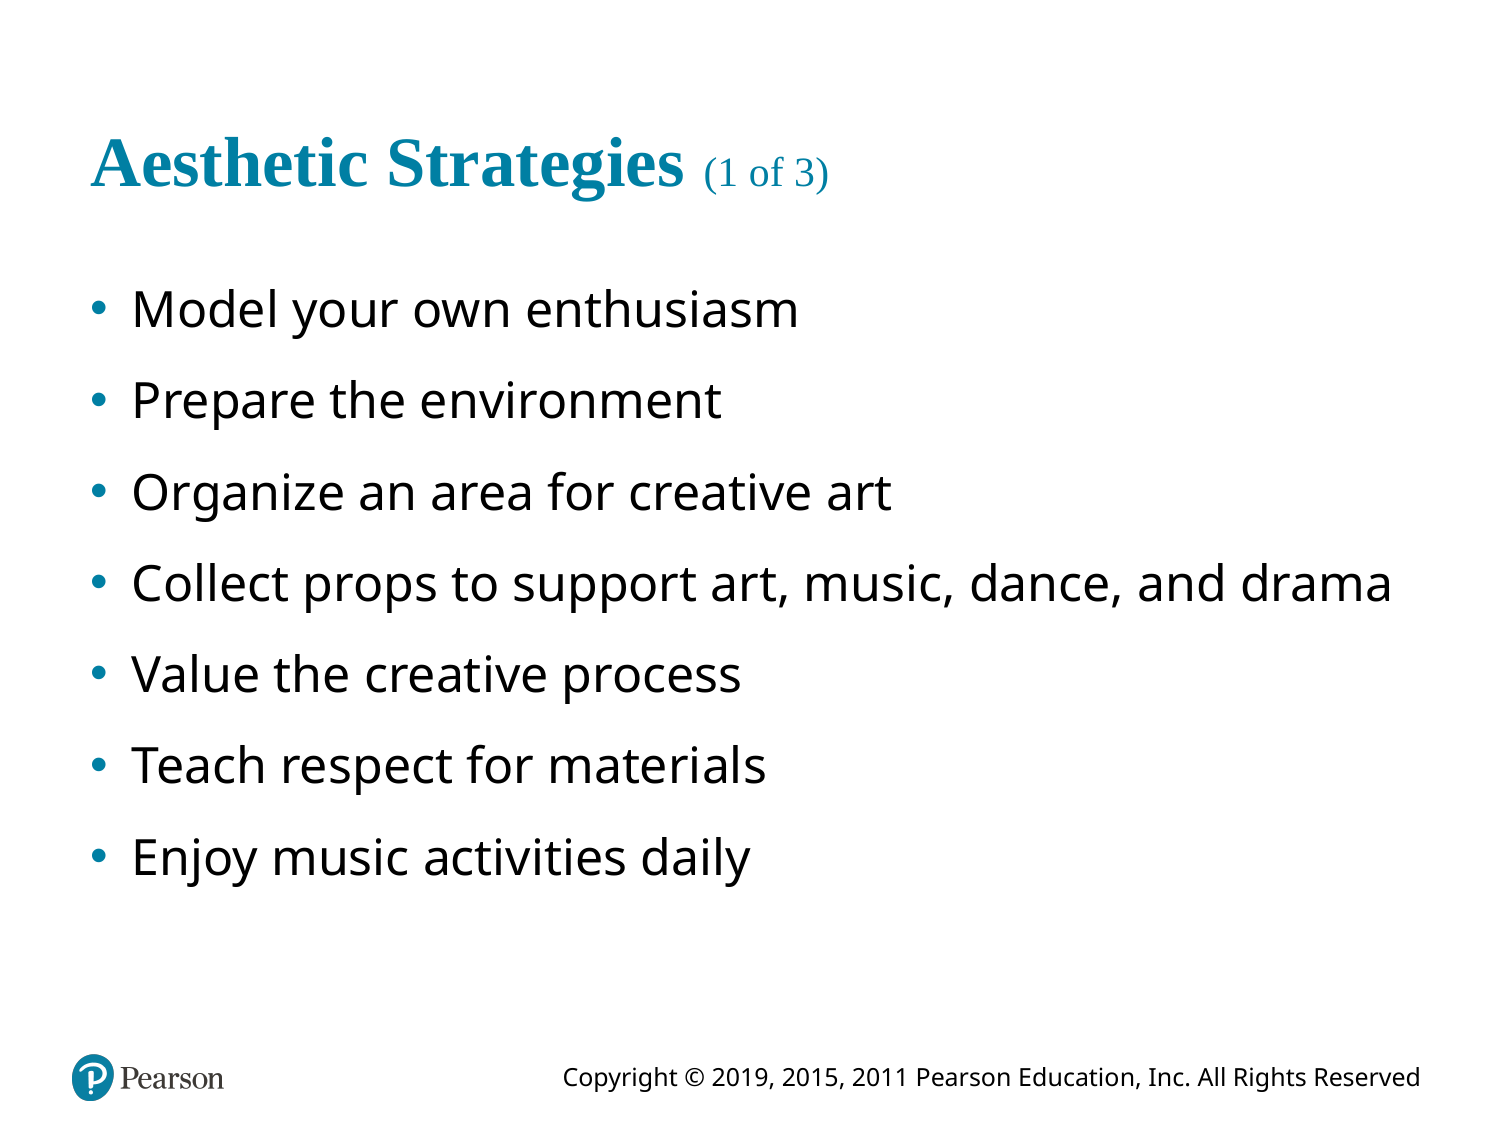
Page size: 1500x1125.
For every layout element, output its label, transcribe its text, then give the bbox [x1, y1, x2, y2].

list Model your own enthusiasm Prepare the environment Organize an area for creative art Collect props to support art, music, dance, and drama Value the creative process Teach respect for materials Enjoy music activities daily [75, 262, 1425, 907]
title Aesthetic Strategies (1 of 3) [75, 35, 1425, 216]
picture [72, 1087, 83, 1101]
picture [98, 1054, 224, 1101]
picture [80, 1063, 106, 1088]
picture [72, 1054, 88, 1070]
